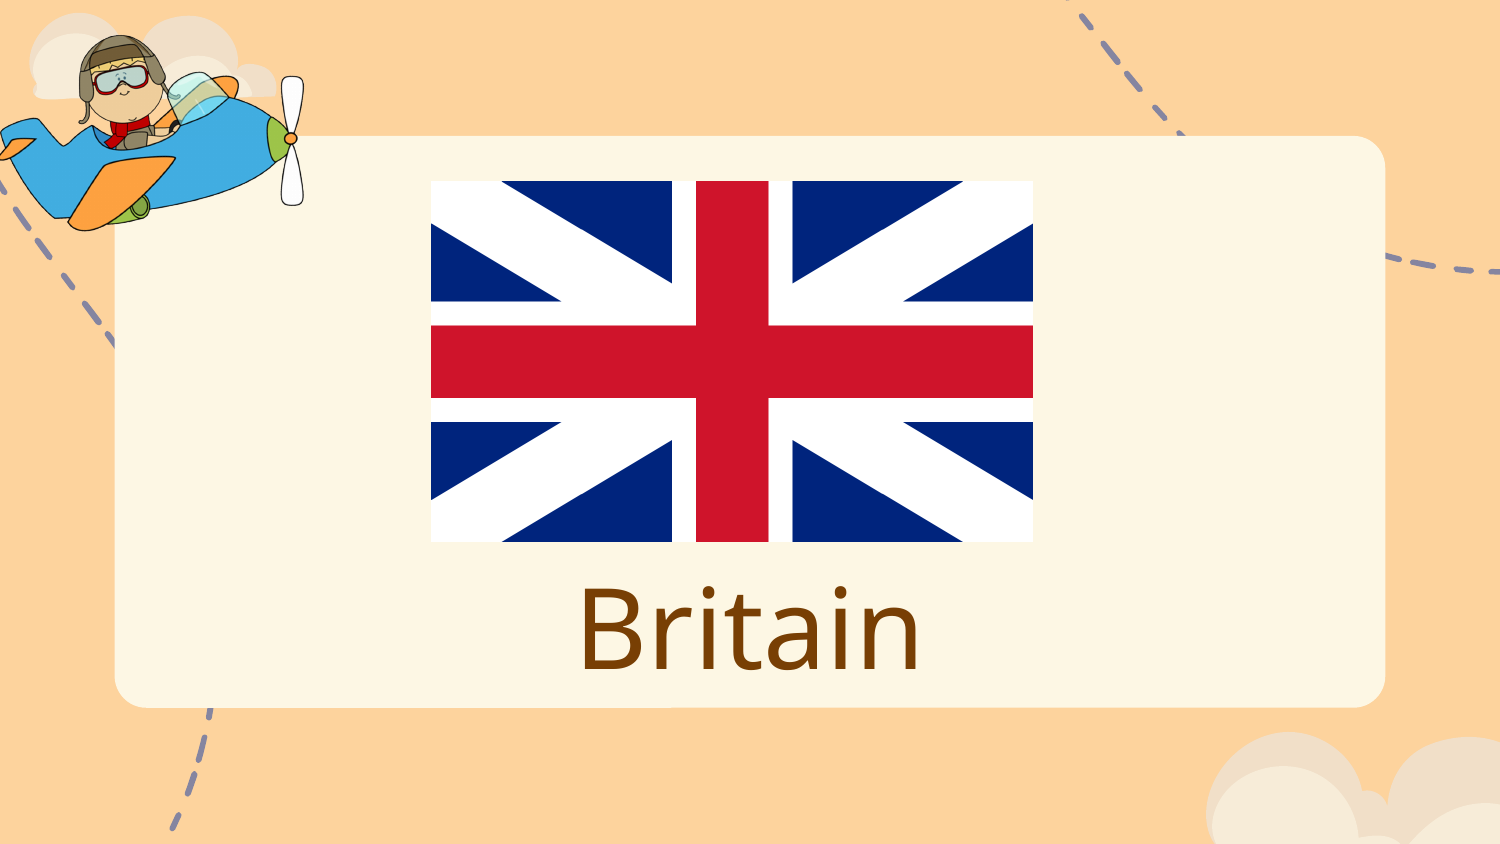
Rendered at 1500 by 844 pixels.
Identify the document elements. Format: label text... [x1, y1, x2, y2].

picture [431, 180, 1034, 543]
picture [0, 0, 327, 263]
title Britain [444, 541, 1055, 698]
